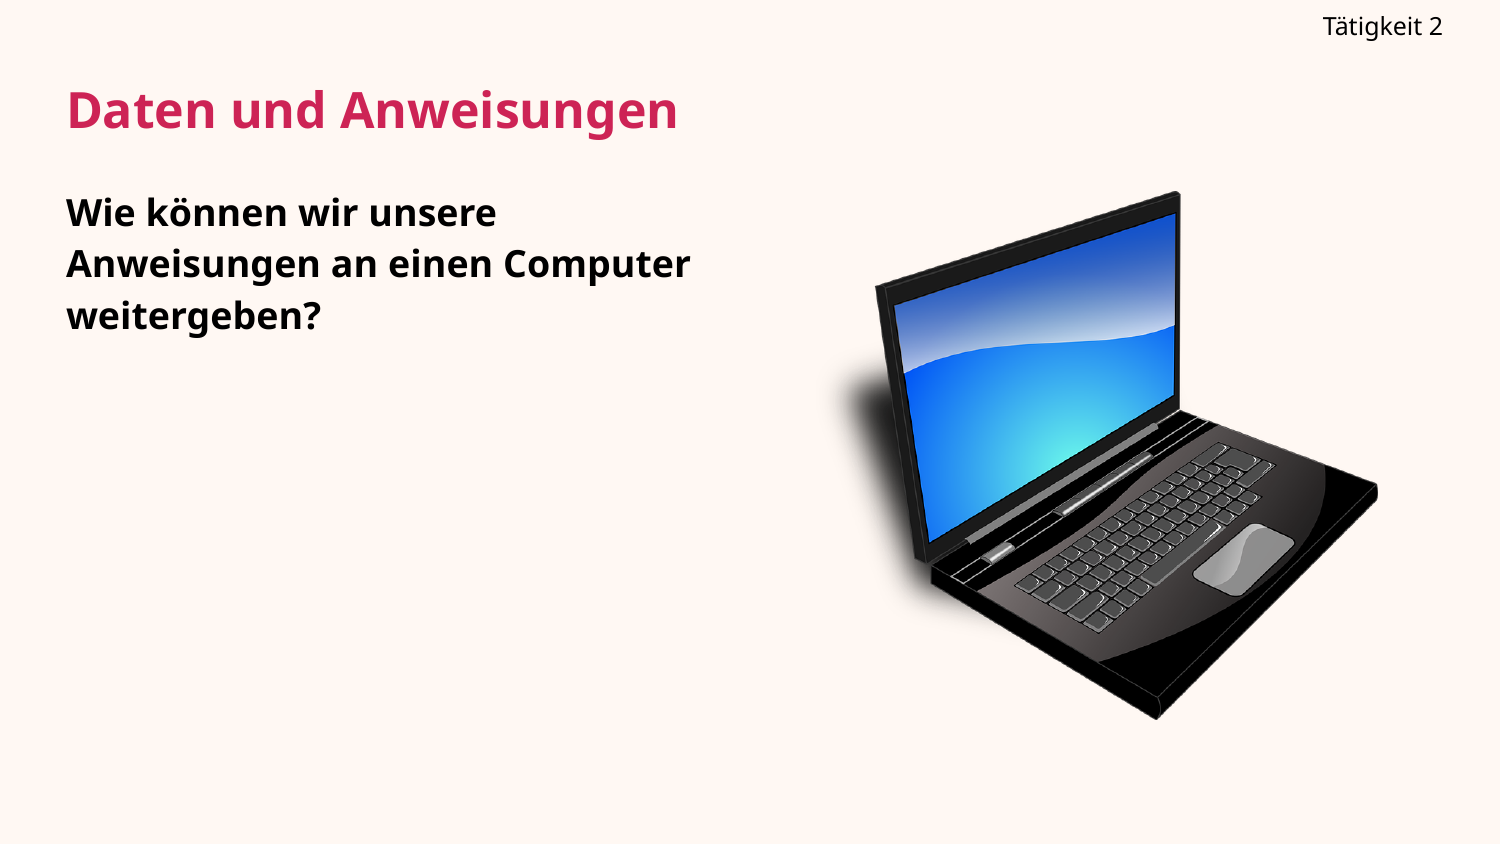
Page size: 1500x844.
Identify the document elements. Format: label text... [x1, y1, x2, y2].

subtitle Tätigkeit 2 [1122, 0, 1444, 52]
list Wie können wir unsere Anweisungen an einen Computer weitergeben? [51, 166, 723, 768]
picture [813, 191, 1378, 720]
title Daten und Anweisungen [51, 51, 1449, 166]
